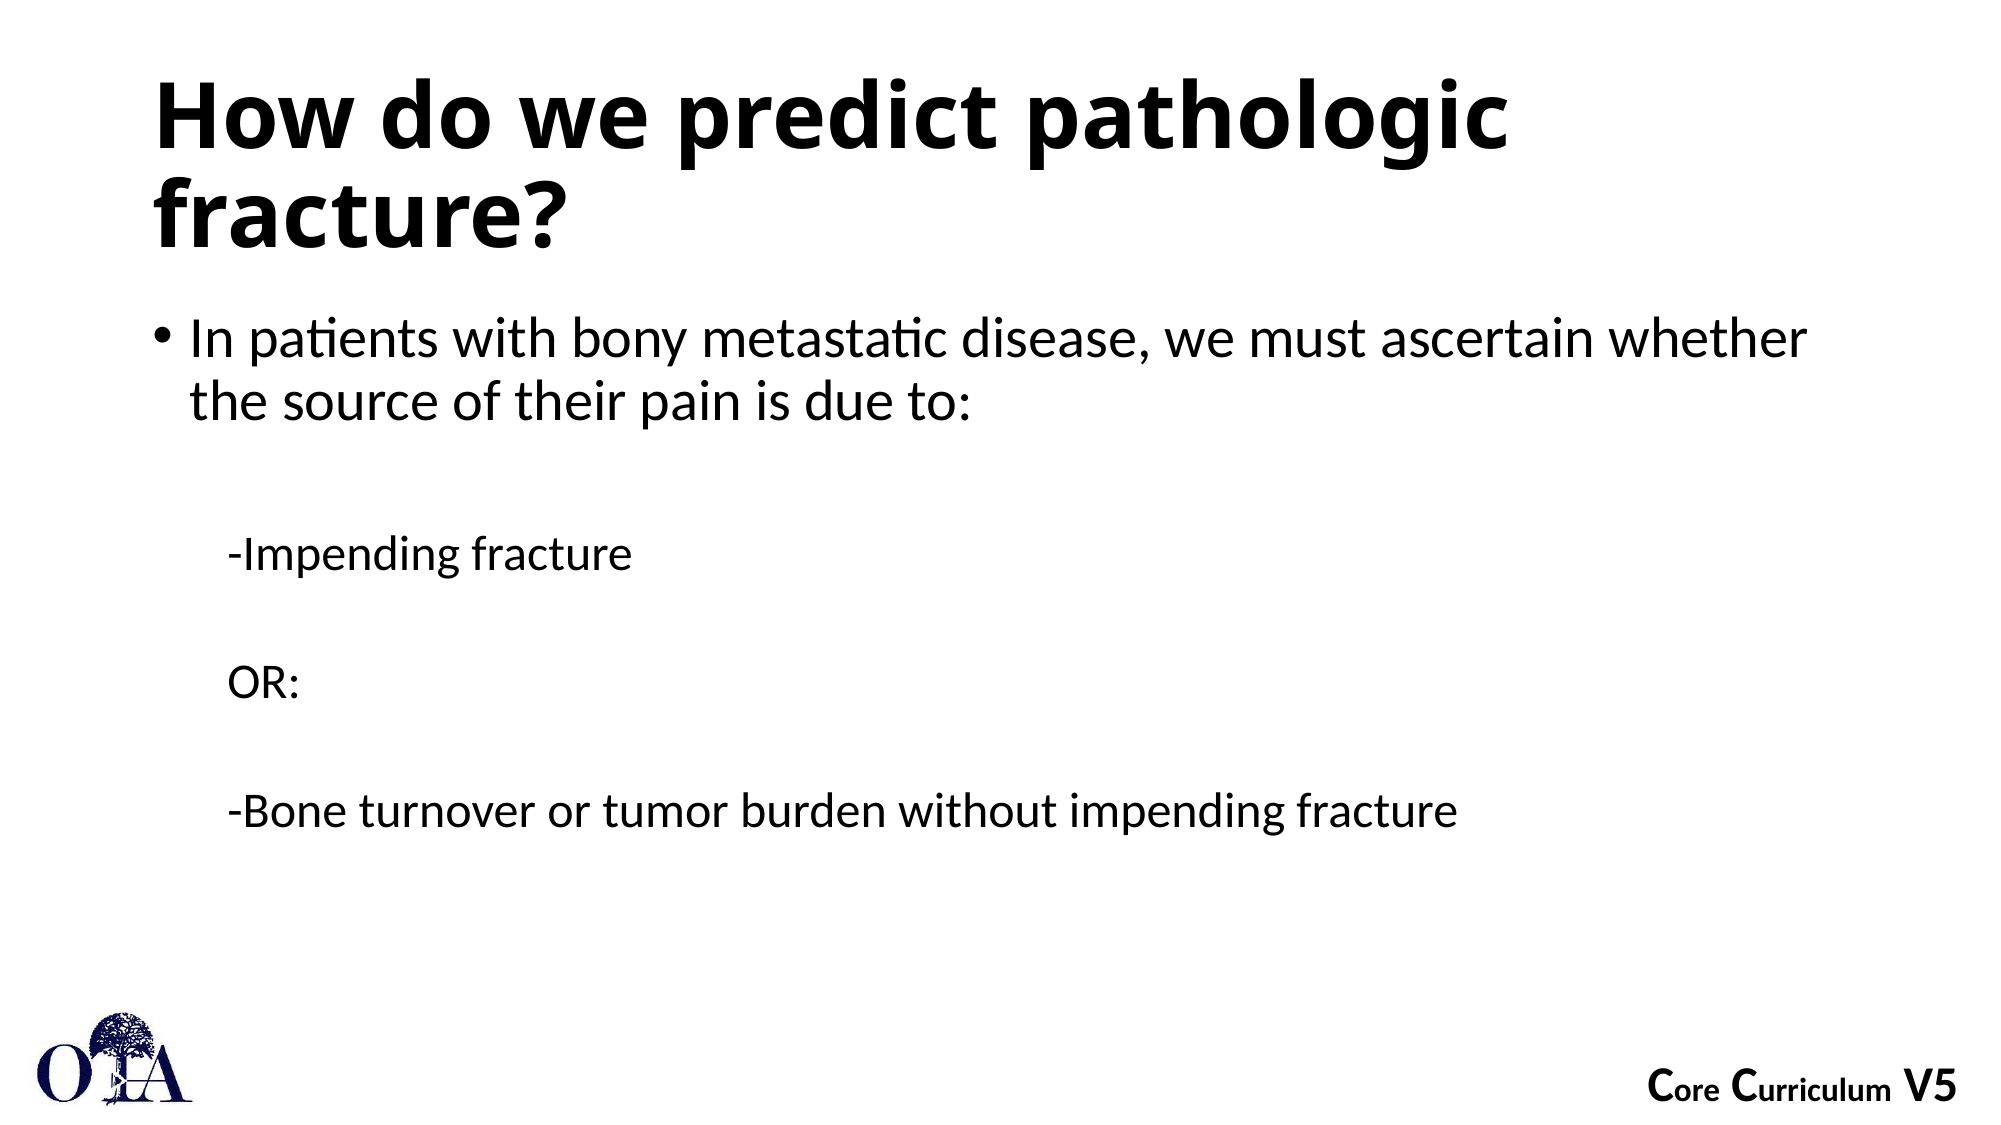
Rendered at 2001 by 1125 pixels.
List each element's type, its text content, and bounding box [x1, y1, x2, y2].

picture [28, 1010, 200, 1108]
title How do we predict pathologic fracture? [137, 59, 1863, 278]
list In patients with bony metastatic disease, we must ascertain whether the source of their pain is due to: -Impending fracture OR: -Bone turnover or tumor burden without impending fracture [137, 299, 1863, 1014]
